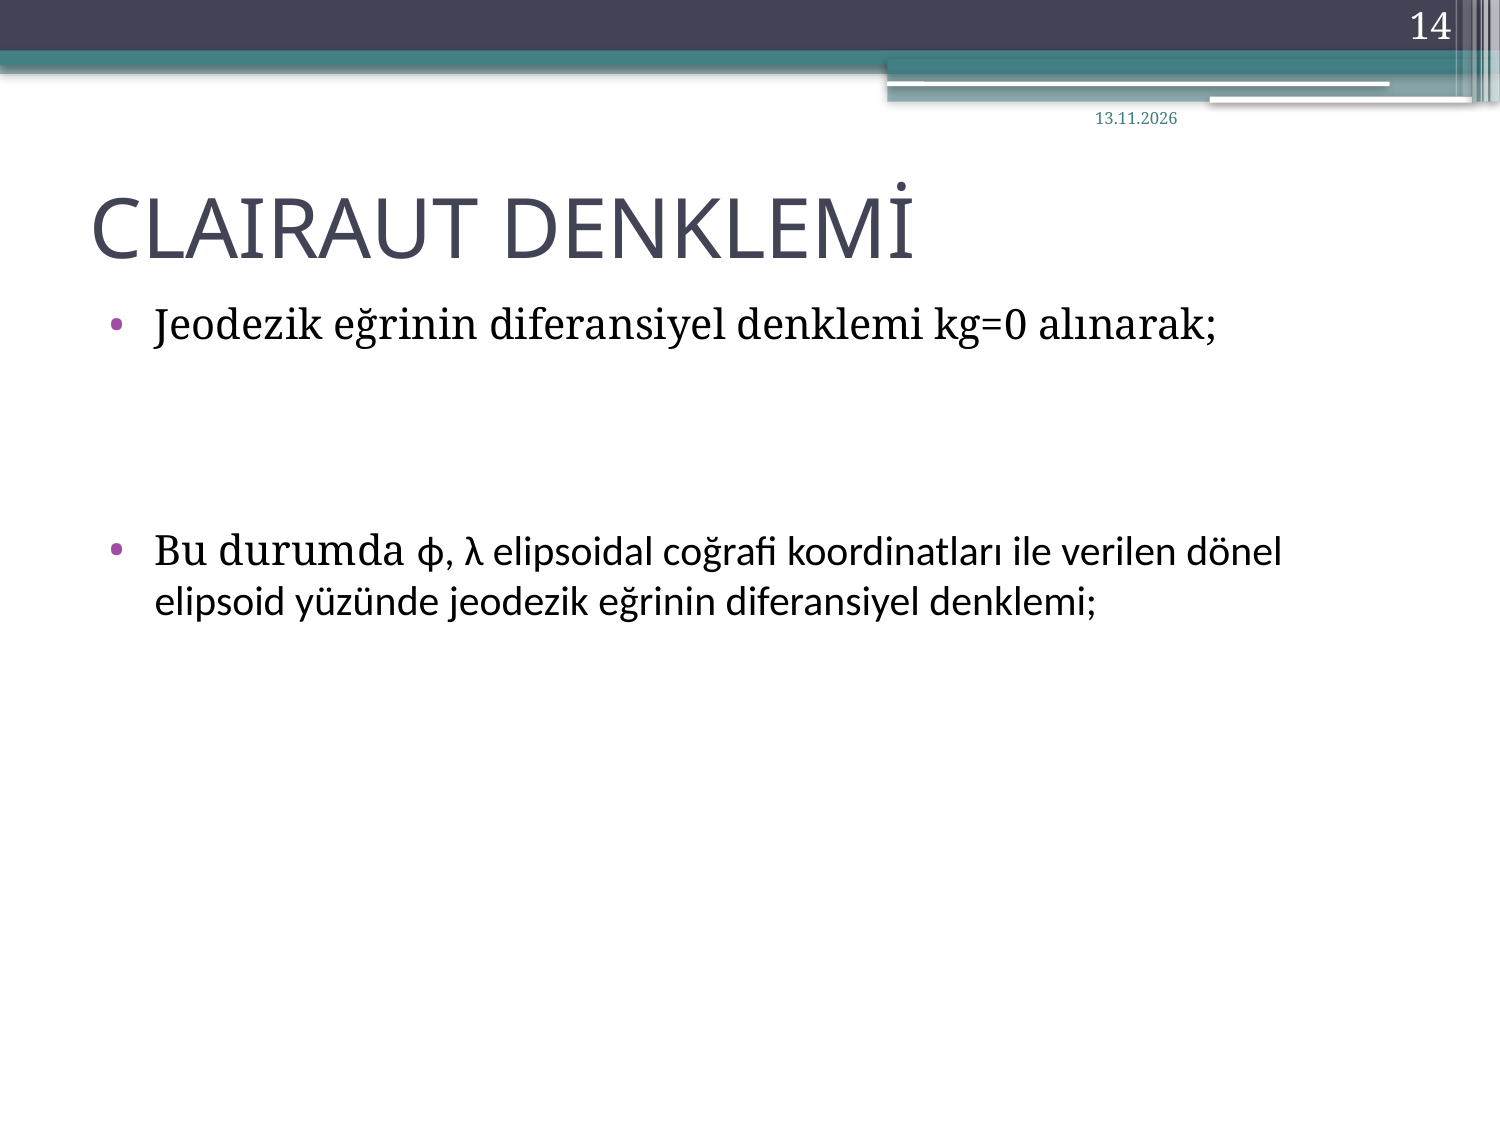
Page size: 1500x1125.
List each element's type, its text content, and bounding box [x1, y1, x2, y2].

title CLAIRAUT DENKLEMİ [75, 137, 1425, 313]
slide_number 14 [1341, 0, 1466, 61]
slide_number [1080, 100, 1238, 176]
